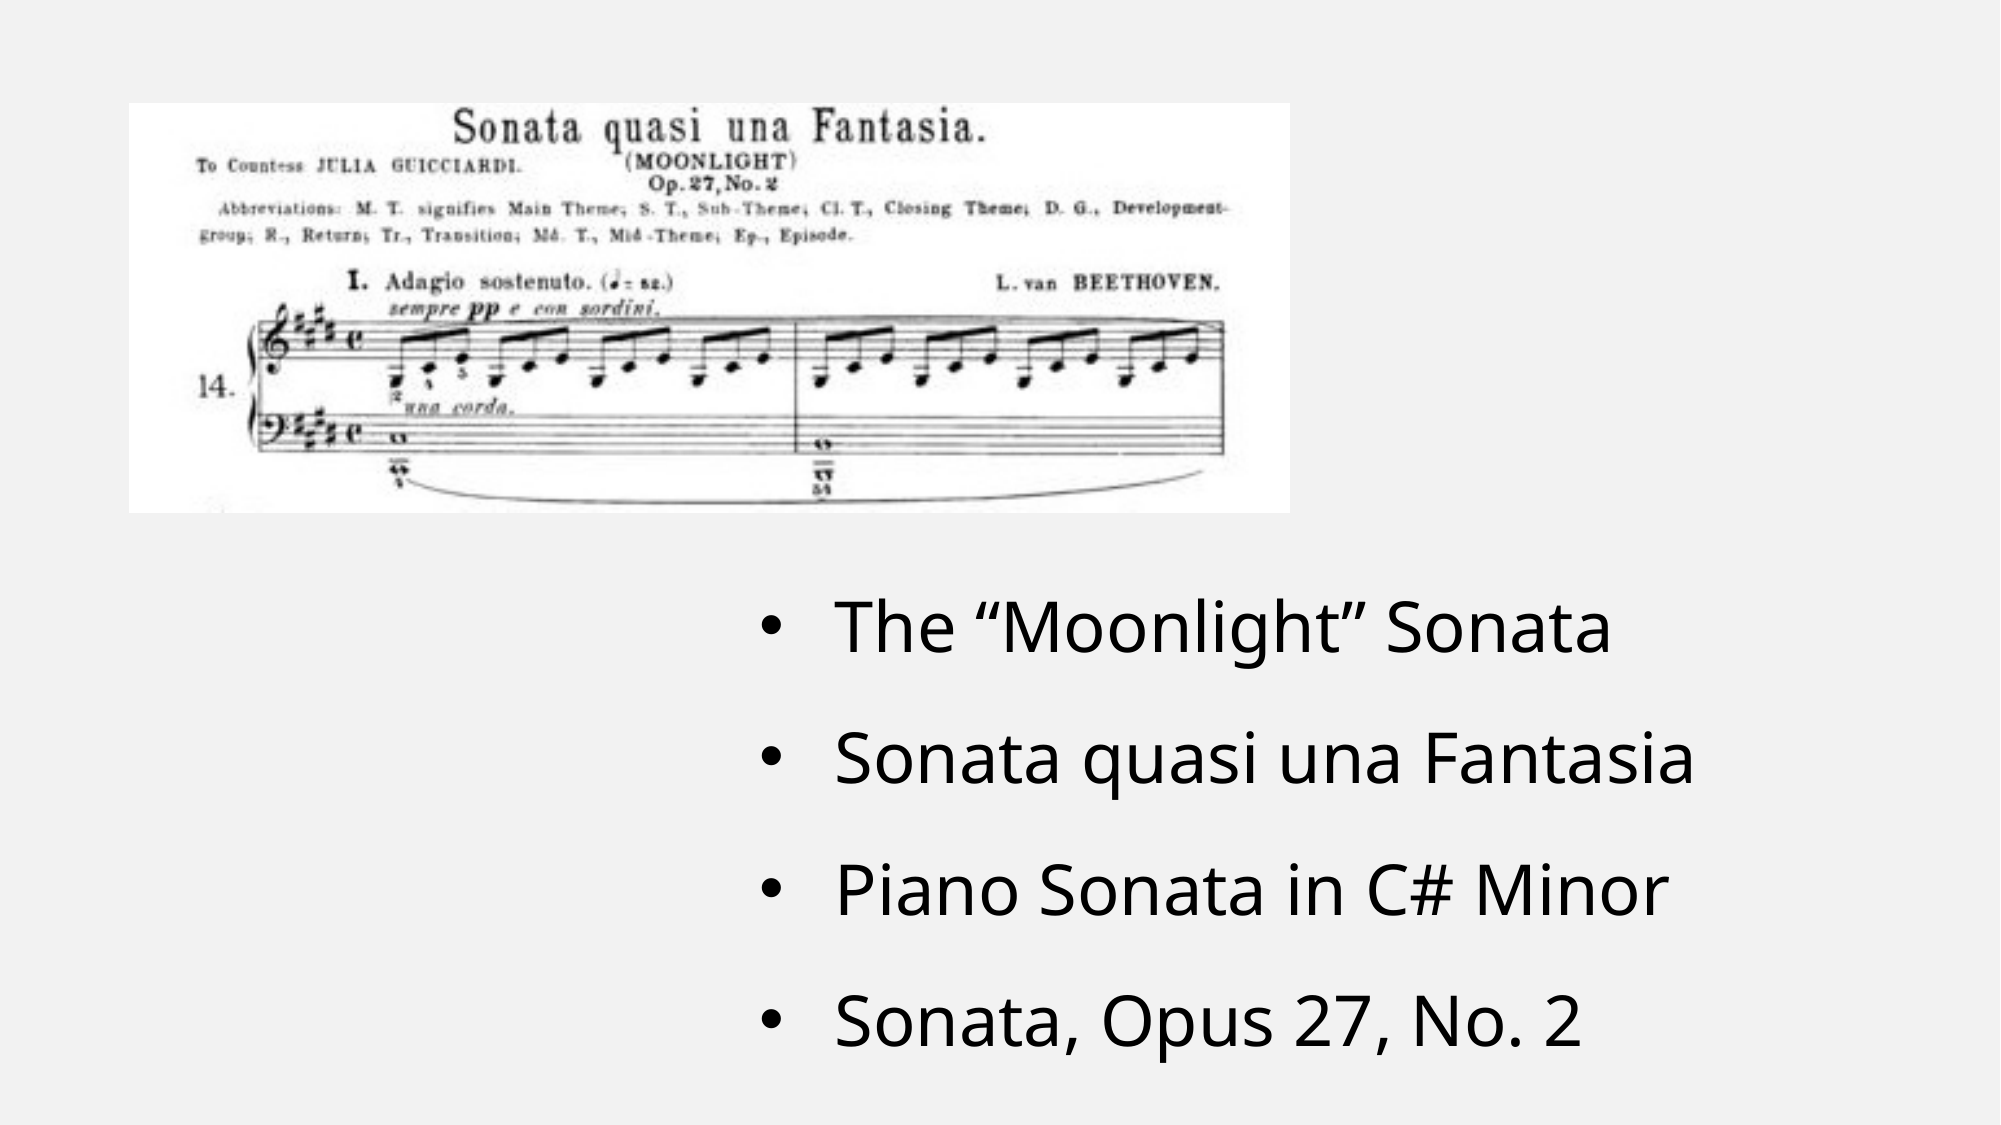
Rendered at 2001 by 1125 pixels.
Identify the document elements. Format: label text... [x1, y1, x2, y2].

text_box The “Moonlight” Sonata Sonata quasi una Fantasia Piano Sonata in C# Minor Sonata, Opus 27, No. 2 [759, 575, 1820, 1068]
picture [129, 103, 1290, 513]
